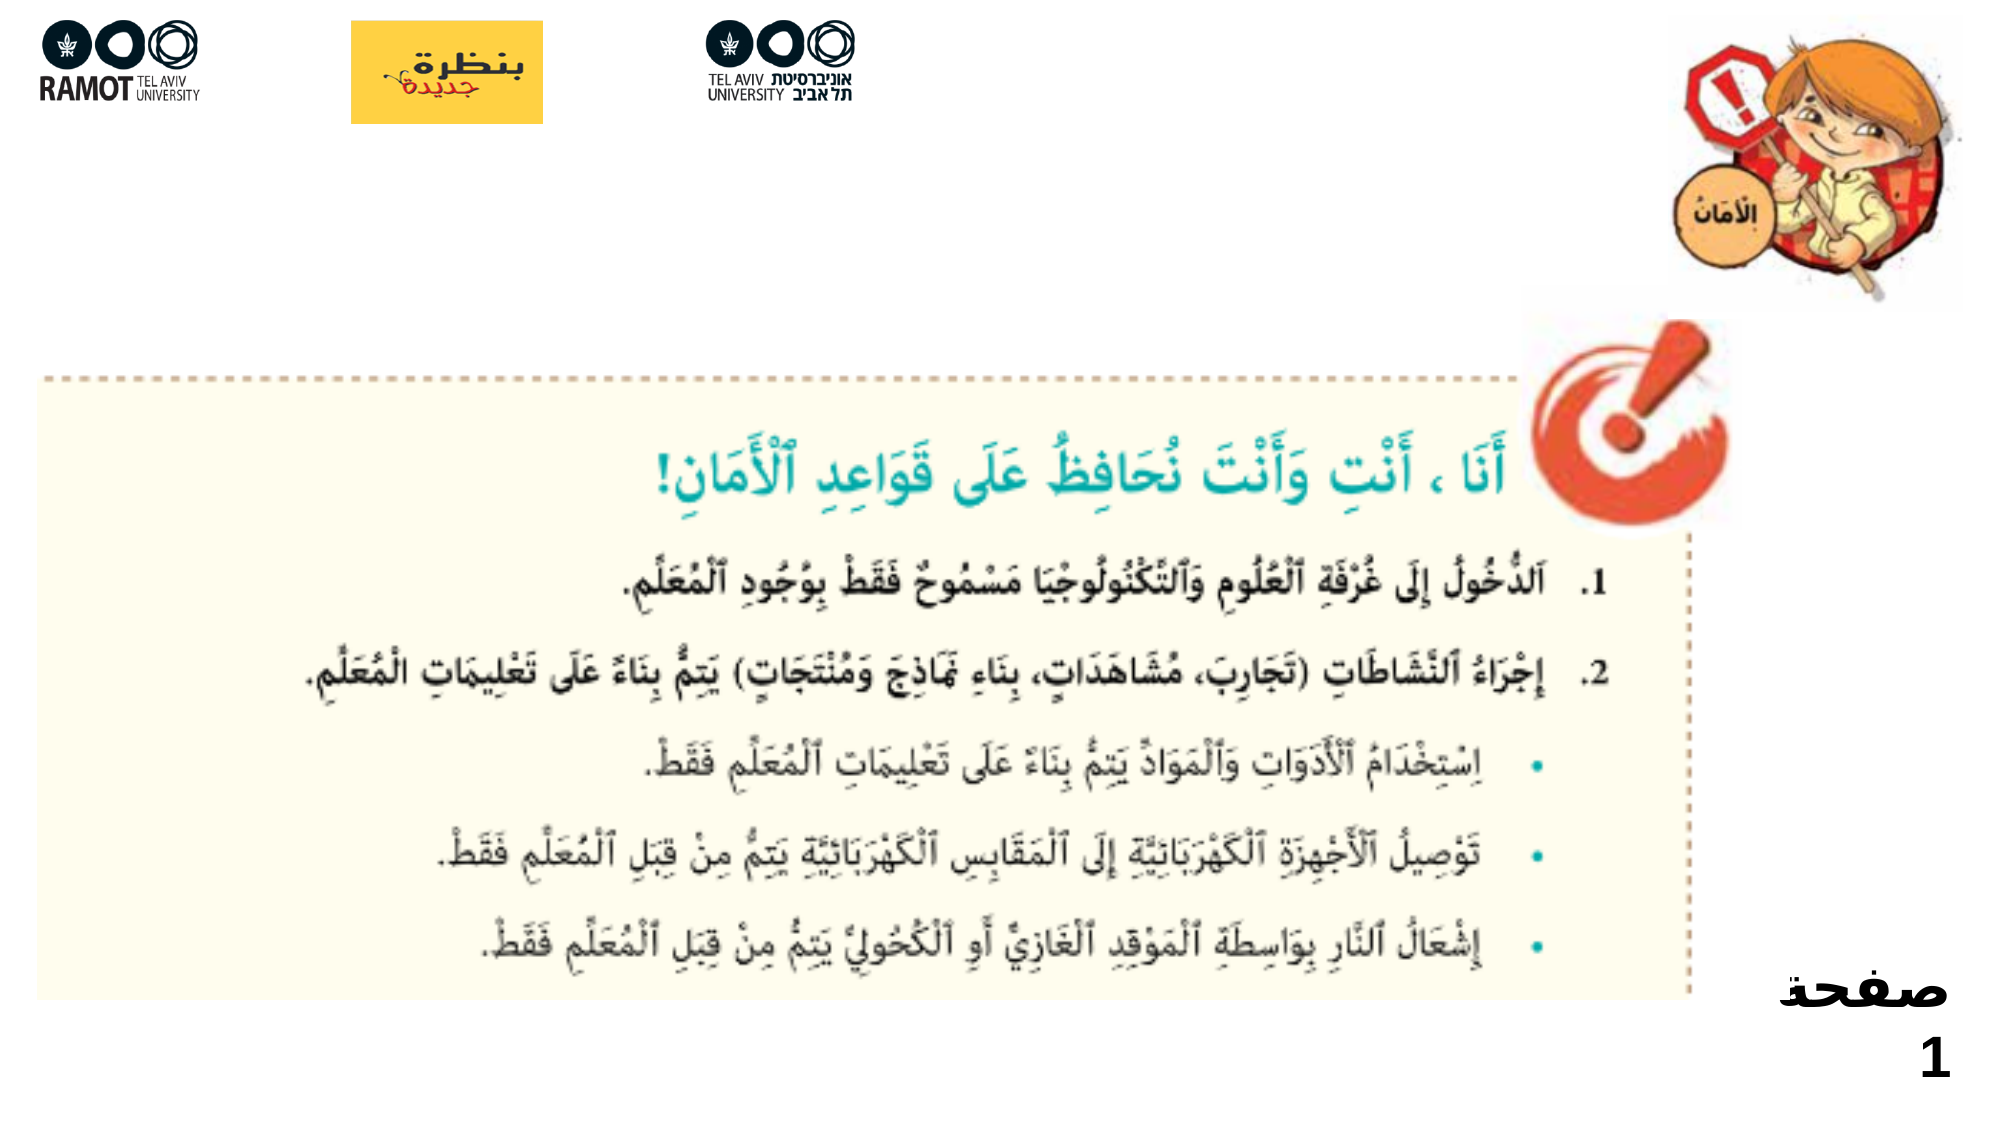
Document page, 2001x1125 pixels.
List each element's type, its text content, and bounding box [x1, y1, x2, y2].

picture [37, 0, 2000, 1000]
picture [37, 18, 857, 124]
text_box صفحة 1 [1737, 941, 1967, 1096]
